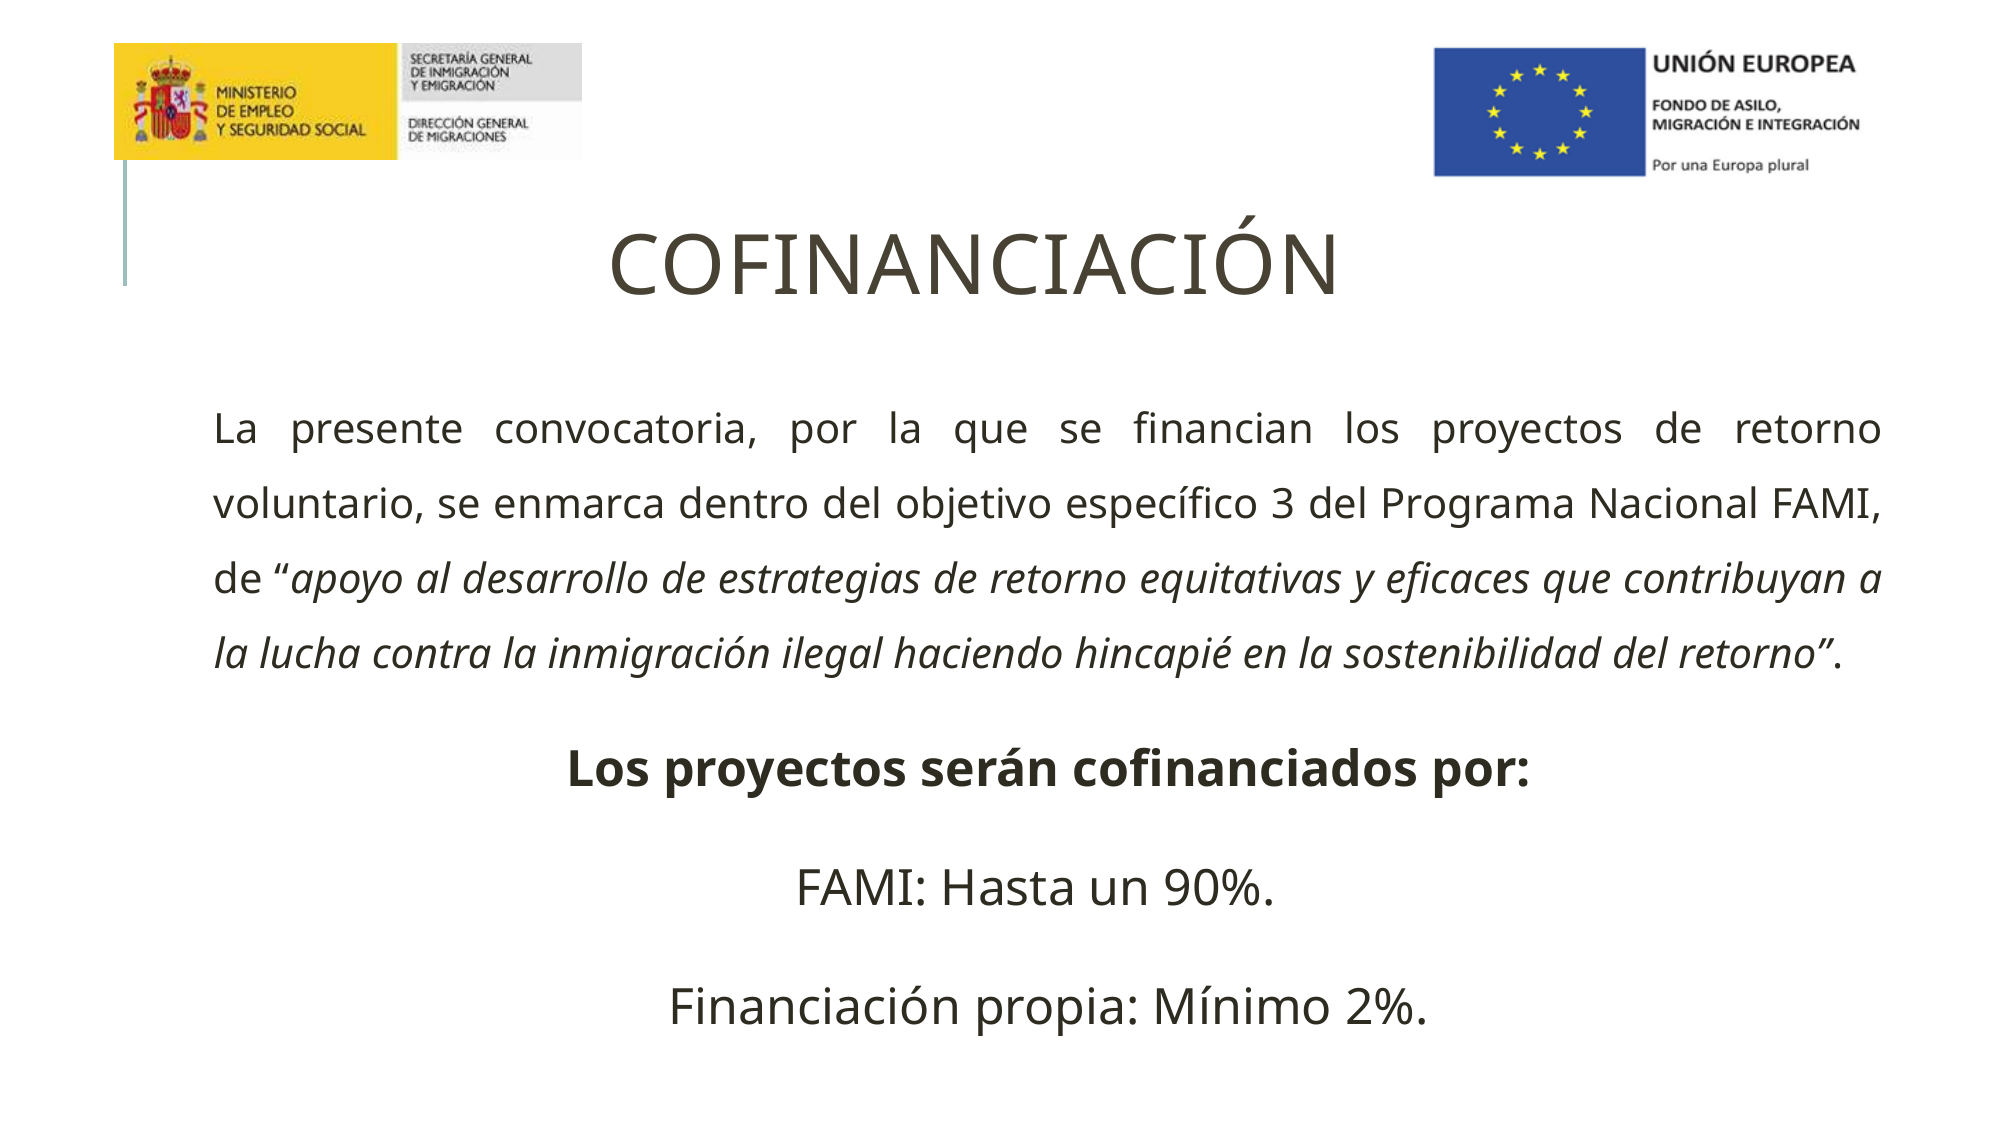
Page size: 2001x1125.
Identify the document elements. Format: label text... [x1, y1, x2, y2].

list La presente convocatoria, por la que se financian los proyectos de retorno voluntario, se enmarca dentro del objetivo específico 3 del Programa Nacional FAMI, de “apoyo al desarrollo de estrategias de retorno equitativas y eficaces que contribuyan a la lucha contra la inmigración ilegal haciendo hincapié en la sostenibilidad del retorno”. Los proyectos serán cofinanciados por: FAMI: Hasta un 90%. Financiación propia: Mínimo 2%. [191, 369, 1892, 578]
picture [1427, 43, 1865, 181]
title cofinanciación [163, 145, 1758, 385]
picture [114, 43, 583, 160]
